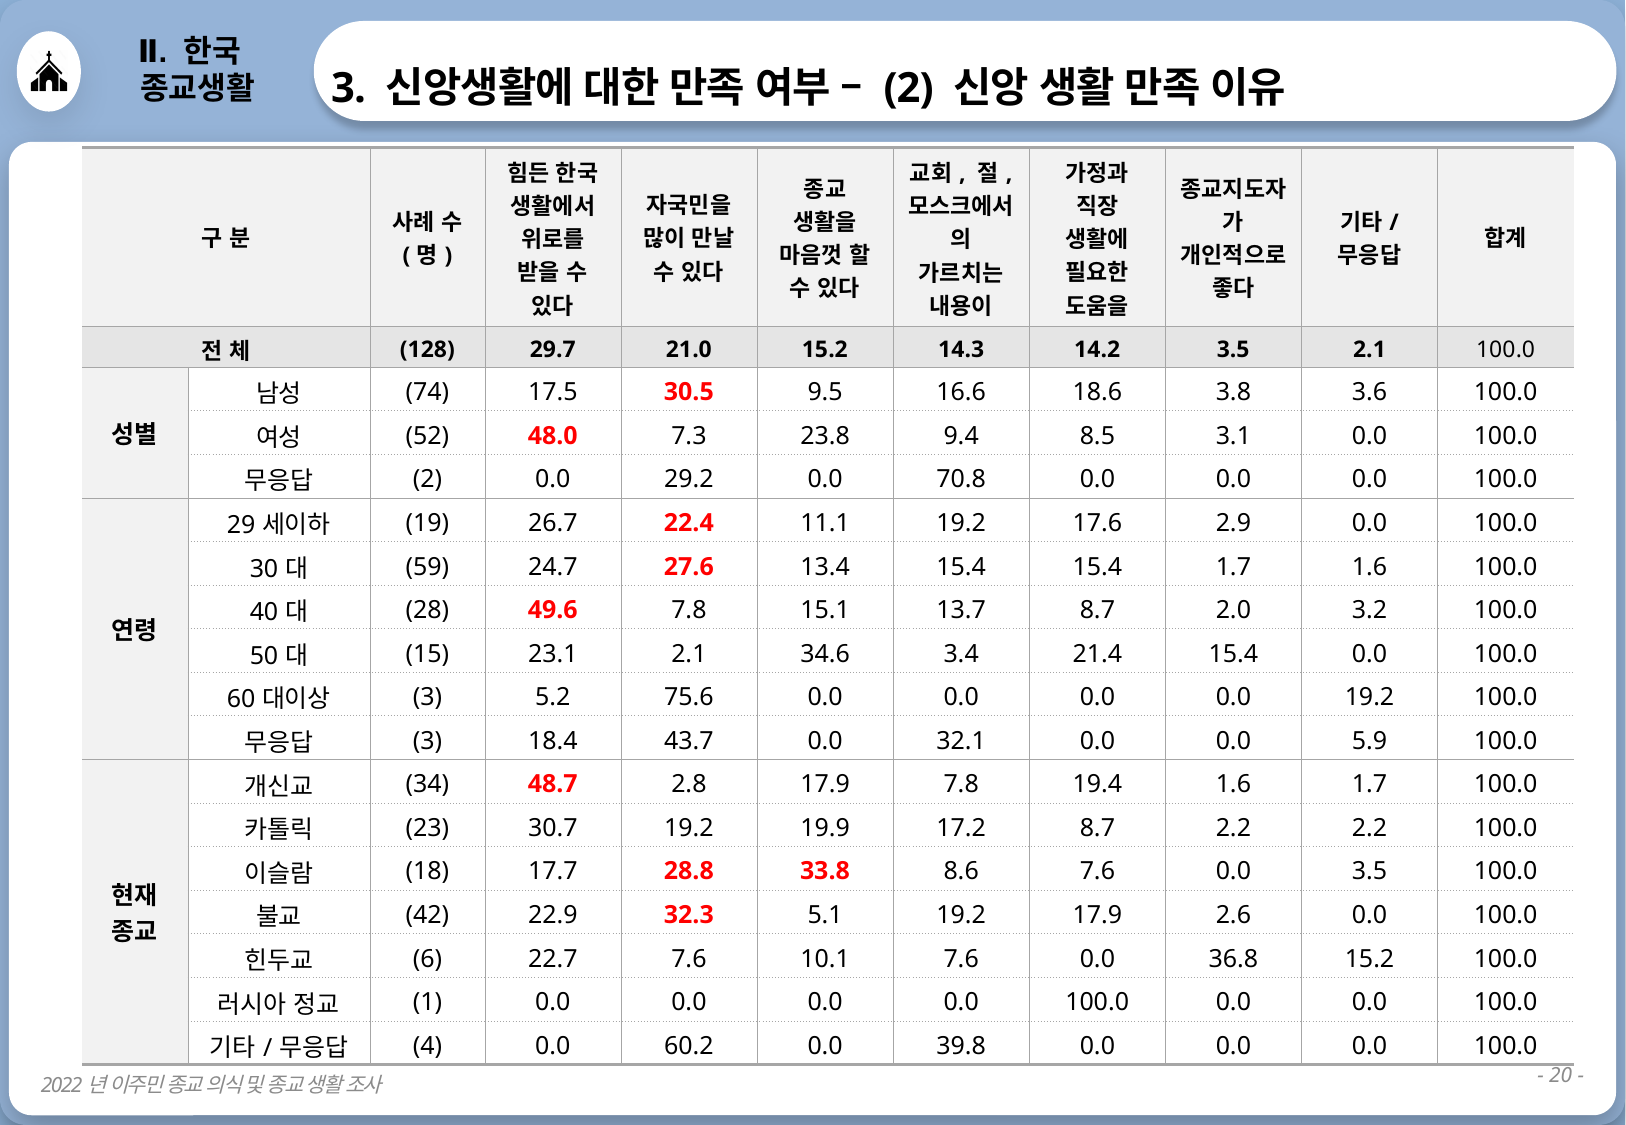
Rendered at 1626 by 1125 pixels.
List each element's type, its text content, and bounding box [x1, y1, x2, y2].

table_cell 무응답 [189, 716, 370, 759]
table_cell 39.8 [894, 1021, 1029, 1063]
table_cell 100.0 [1438, 629, 1574, 672]
table_cell 15.4 [894, 541, 1029, 585]
table_cell 1.6 [1302, 541, 1437, 585]
table_cell 21.4 [1030, 629, 1165, 672]
table_cell 14.3 [894, 327, 1029, 367]
table_cell 34.6 [758, 629, 893, 672]
table_header 교회, 절, 모스크에서의 가르치는 내용이 좋다 [894, 149, 1029, 326]
table_cell 0.0 [1302, 454, 1437, 498]
table_cell 30.7 [486, 803, 621, 846]
table_cell 0.0 [758, 1021, 893, 1063]
table_cell (28) [371, 585, 485, 629]
table_cell 3.4 [894, 629, 1029, 672]
table_cell (52) [371, 411, 485, 454]
table_cell 3.1 [1166, 411, 1301, 454]
table_cell 19.4 [1030, 760, 1165, 803]
table_cell 7.6 [1030, 846, 1165, 890]
table_cell 남성 [189, 368, 370, 411]
table_cell 36.8 [1166, 934, 1301, 977]
table_cell 0.0 [1030, 672, 1165, 716]
text_box 3. 신앙생활에 대한 만족 여부 – (2) 신앙 생활 만족 이유 [260, 23, 1384, 119]
table_cell 불교 [189, 890, 370, 934]
table_header 가정과 직장 생활에 필요한 도움을 받는다 [1030, 149, 1165, 326]
table_cell (3) [371, 716, 485, 759]
table_cell 15.2 [758, 327, 893, 367]
table_cell 17.5 [486, 368, 621, 411]
table_cell 33.8 [758, 846, 893, 890]
table_cell (4) [371, 1021, 485, 1063]
table_header 종교 생활을 마음껏 할 수 있다 [758, 149, 893, 326]
table_cell 22.7 [486, 934, 621, 977]
table_cell 28.8 [622, 846, 757, 890]
table_cell 0.0 [1302, 890, 1437, 934]
table_cell 30대 [189, 541, 370, 585]
table_cell 0.0 [758, 672, 893, 716]
table_cell 8.5 [1030, 411, 1165, 454]
table_cell 30.5 [622, 368, 757, 411]
table_cell 0.0 [1166, 846, 1301, 890]
table_cell 100.0 [1030, 977, 1165, 1021]
table_cell 1.6 [1166, 760, 1301, 803]
table_cell 7.8 [894, 760, 1029, 803]
table_cell 8.6 [894, 846, 1029, 890]
table_cell 7.6 [622, 934, 757, 977]
table_cell 0.0 [1030, 934, 1165, 977]
table_cell 3.8 [1166, 368, 1301, 411]
table_cell (3) [371, 672, 485, 716]
table_cell 0.0 [1030, 1021, 1165, 1063]
table_cell 100.0 [1438, 585, 1574, 629]
table_cell 2.1 [1302, 327, 1437, 367]
table_cell 15.4 [1166, 629, 1301, 672]
table_cell 70.8 [894, 454, 1029, 498]
table_cell 2.6 [1166, 890, 1301, 934]
table_header 힘든 한국 생활에서 위로를 받을 수 있다 [486, 149, 621, 326]
table_cell 19.2 [622, 803, 757, 846]
table_cell (18) [371, 846, 485, 890]
table_cell 0.0 [758, 454, 893, 498]
table_cell 21.0 [622, 327, 757, 367]
table_cell 카톨릭 [189, 803, 370, 846]
table_cell 40대 [189, 585, 370, 629]
table_cell 현재 종교 [82, 760, 188, 1063]
table_cell 0.0 [1302, 629, 1437, 672]
table_cell 100.0 [1438, 454, 1574, 498]
table_cell 23.8 [758, 411, 893, 454]
table_cell 100.0 [1438, 846, 1574, 890]
table_cell 5.2 [486, 672, 621, 716]
table_cell 17.9 [758, 760, 893, 803]
table_cell 10.1 [758, 934, 893, 977]
table_cell 0.0 [1030, 716, 1165, 759]
table_header 종교지도자가 개인적으로 좋다 [1166, 149, 1301, 326]
table_cell 2.0 [1166, 585, 1301, 629]
table_cell 13.7 [894, 585, 1029, 629]
table_cell 27.6 [622, 541, 757, 585]
table_cell (15) [371, 629, 485, 672]
table_cell 2.1 [622, 629, 757, 672]
table_cell 24.7 [486, 541, 621, 585]
table_cell 22.4 [622, 499, 757, 541]
table_header 합계 [1438, 149, 1574, 326]
table_cell 7.8 [622, 585, 757, 629]
table_cell 32.1 [894, 716, 1029, 759]
table_cell 전 체 [82, 327, 370, 367]
table_cell 2.9 [1166, 499, 1301, 541]
table_cell 러시아 정교 [189, 977, 370, 1021]
table_cell 14.2 [1030, 327, 1165, 367]
table_cell 개신교 [189, 760, 370, 803]
table_cell 100.0 [1438, 541, 1574, 585]
table_cell 100.0 [1438, 803, 1574, 846]
table_cell 17.6 [1030, 499, 1165, 541]
table_cell 0.0 [1302, 411, 1437, 454]
table_cell 23.1 [486, 629, 621, 672]
table_cell 100.0 [1438, 1021, 1574, 1063]
table_cell 5.9 [1302, 716, 1437, 759]
table_cell (42) [371, 890, 485, 934]
table_cell 0.0 [1166, 977, 1301, 1021]
table_cell (6) [371, 934, 485, 977]
table_cell 여성 [189, 411, 370, 454]
table_cell 22.9 [486, 890, 621, 934]
table_header 구 분 [82, 149, 370, 326]
table_cell 8.7 [1030, 803, 1165, 846]
table_cell 0.0 [1166, 454, 1301, 498]
table_cell 0.0 [1302, 499, 1437, 541]
table_cell 100.0 [1438, 890, 1574, 934]
table_cell (2) [371, 454, 485, 498]
table_cell 100.0 [1438, 411, 1574, 454]
table_cell 0.0 [1166, 672, 1301, 716]
table_cell 힌두교 [189, 934, 370, 977]
table_cell 0.0 [486, 1021, 621, 1063]
table_cell 0.0 [894, 977, 1029, 1021]
table_cell 19.2 [894, 499, 1029, 541]
table_cell (59) [371, 541, 485, 585]
table_cell 29.7 [486, 327, 621, 367]
table_cell 무응답 [189, 454, 370, 498]
table_cell 17.9 [1030, 890, 1165, 934]
table_cell 100.0 [1438, 934, 1574, 977]
table_cell 5.1 [758, 890, 893, 934]
table_cell 9.4 [894, 411, 1029, 454]
table_cell 15.1 [758, 585, 893, 629]
table_cell 26.7 [486, 499, 621, 541]
table_cell 0.0 [758, 977, 893, 1021]
table_cell 16.6 [894, 368, 1029, 411]
table_cell 1.7 [1166, 541, 1301, 585]
table_cell 7.6 [894, 934, 1029, 977]
table_cell 3.2 [1302, 585, 1437, 629]
table_cell 50대 [189, 629, 370, 672]
table_cell 43.7 [622, 716, 757, 759]
table_cell 19.2 [1302, 672, 1437, 716]
table_cell 3.6 [1302, 368, 1437, 411]
table_cell 0.0 [486, 454, 621, 498]
table_cell 17.7 [486, 846, 621, 890]
table_cell 100.0 [1438, 716, 1574, 759]
table_cell 60대이상 [189, 672, 370, 716]
table_header 사례 수 (명) [371, 149, 485, 326]
table_cell 0.0 [1166, 1021, 1301, 1063]
table_cell 0.0 [486, 977, 621, 1021]
picture [30, 50, 35, 92]
table_cell 11.1 [758, 499, 893, 541]
table_cell 2.2 [1302, 803, 1437, 846]
table_cell 100.0 [1438, 327, 1574, 367]
table_cell 1.7 [1302, 760, 1437, 803]
table_cell 18.6 [1030, 368, 1165, 411]
table_cell 7.3 [622, 411, 757, 454]
table_cell 3.5 [1302, 846, 1437, 890]
table_cell 15.2 [1302, 934, 1437, 977]
table_cell 18.4 [486, 716, 621, 759]
table_cell 49.6 [486, 585, 621, 629]
table_cell 48.7 [486, 760, 621, 803]
table_cell 3.5 [1166, 327, 1301, 367]
table_cell 9.5 [758, 368, 893, 411]
table_cell 32.3 [622, 890, 757, 934]
table_cell 이슬람 [189, 846, 370, 890]
table_cell 기타/무응답 [189, 1021, 370, 1063]
table_cell 15.4 [1030, 541, 1165, 585]
table_cell 0.0 [1030, 454, 1165, 498]
text_box Ⅱ. 한국 종교생활 [35, 23, 260, 114]
table_cell 0.0 [1302, 977, 1437, 1021]
table_cell 8.7 [1030, 585, 1165, 629]
table_cell (34) [371, 760, 485, 803]
table_cell 100.0 [1438, 672, 1574, 716]
table_cell 75.6 [622, 672, 757, 716]
table_cell 0.0 [622, 977, 757, 1021]
table_cell 19.9 [758, 803, 893, 846]
table_cell 100.0 [1438, 977, 1574, 1021]
table_header 기타/ 무응답 [1302, 149, 1437, 326]
table_cell 29.2 [622, 454, 757, 498]
table_cell 17.2 [894, 803, 1029, 846]
table_cell 2.8 [622, 760, 757, 803]
table_header 자국민을 많이 만날 수 있다 [622, 149, 757, 326]
table_cell 0.0 [758, 716, 893, 759]
table_cell 0.0 [894, 672, 1029, 716]
table_cell 19.2 [894, 890, 1029, 934]
table_cell (23) [371, 803, 485, 846]
table_cell 0.0 [1302, 1021, 1437, 1063]
table_cell (1) [371, 977, 485, 1021]
table_cell (128) [371, 327, 485, 367]
table_cell 성별 [82, 368, 188, 498]
table_cell 연령 [82, 499, 188, 759]
table_cell 29세이하 [189, 499, 370, 541]
table_cell 2.2 [1166, 803, 1301, 846]
table_cell 48.0 [486, 411, 621, 454]
table_cell 13.4 [758, 541, 893, 585]
table_cell (74) [371, 368, 485, 411]
table_cell 100.0 [1438, 499, 1574, 541]
table_cell (19) [371, 499, 485, 541]
table_cell 100.0 [1438, 760, 1574, 803]
table_cell 60.2 [622, 1021, 757, 1063]
table_cell 100.0 [1438, 368, 1574, 411]
table_cell 0.0 [1166, 716, 1301, 759]
